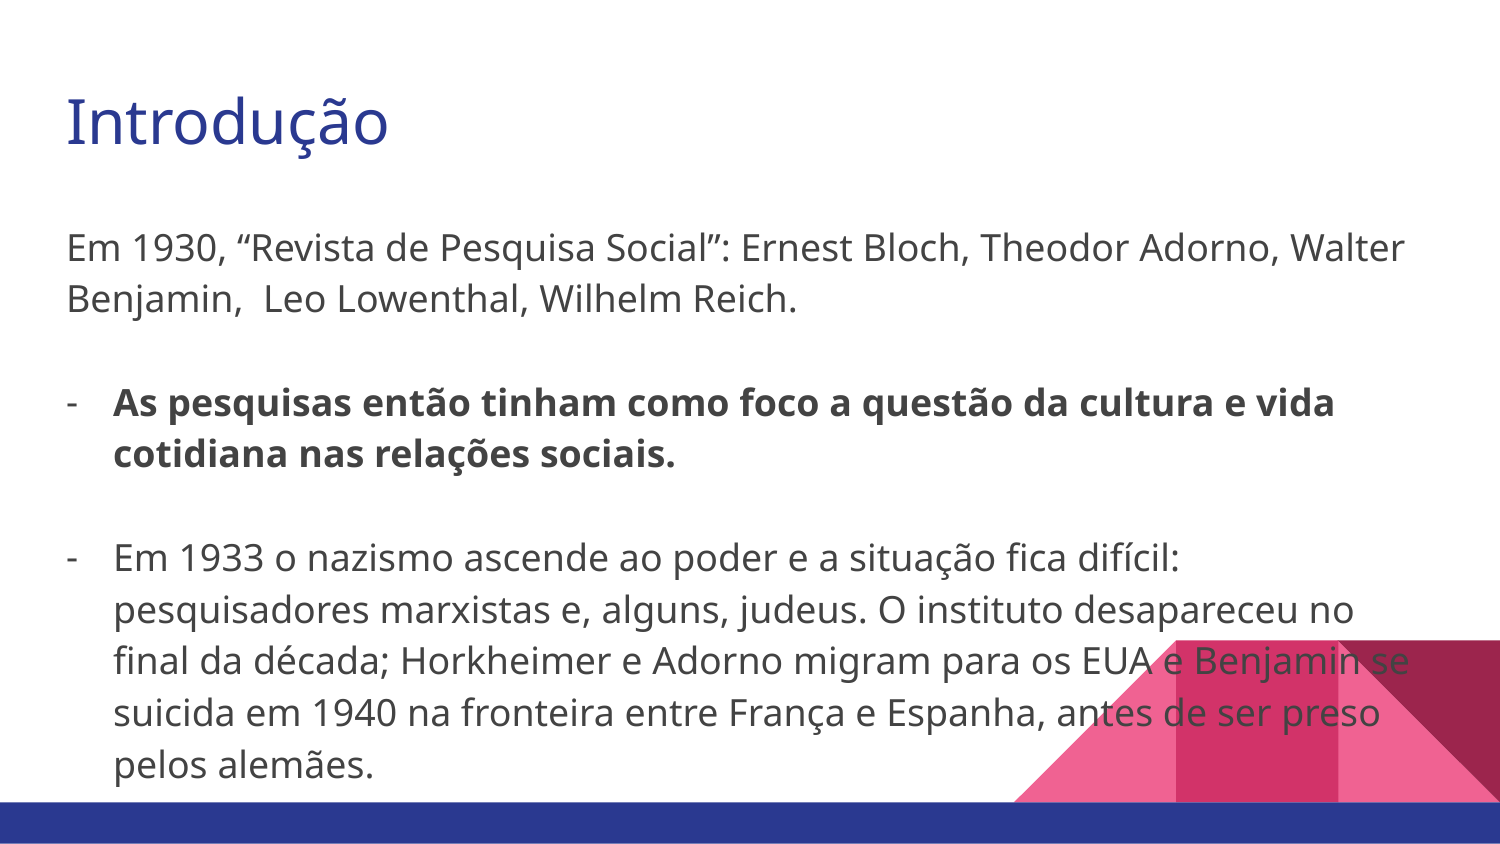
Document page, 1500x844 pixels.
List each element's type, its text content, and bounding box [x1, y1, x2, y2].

list Em 1930, “Revista de Pesquisa Social”: Ernest Bloch, Theodor Adorno, Walter Benjamin, Leo Lowenthal, Wilhelm Reich. As pesquisas então tinham como foco a questão da cultura e vida cotidiana nas relações sociais. Em 1933 o nazismo ascende ao poder e a situação fica difícil: pesquisadores marxistas e, alguns, judeus. O instituto desapareceu no final da década; Horkheimer e Adorno migram para os EUA e Benjamin se suicida em 1940 na fronteira entre França e Espanha, antes de ser preso pelos alemães. [51, 201, 1449, 780]
title Introdução [51, 67, 1449, 167]
